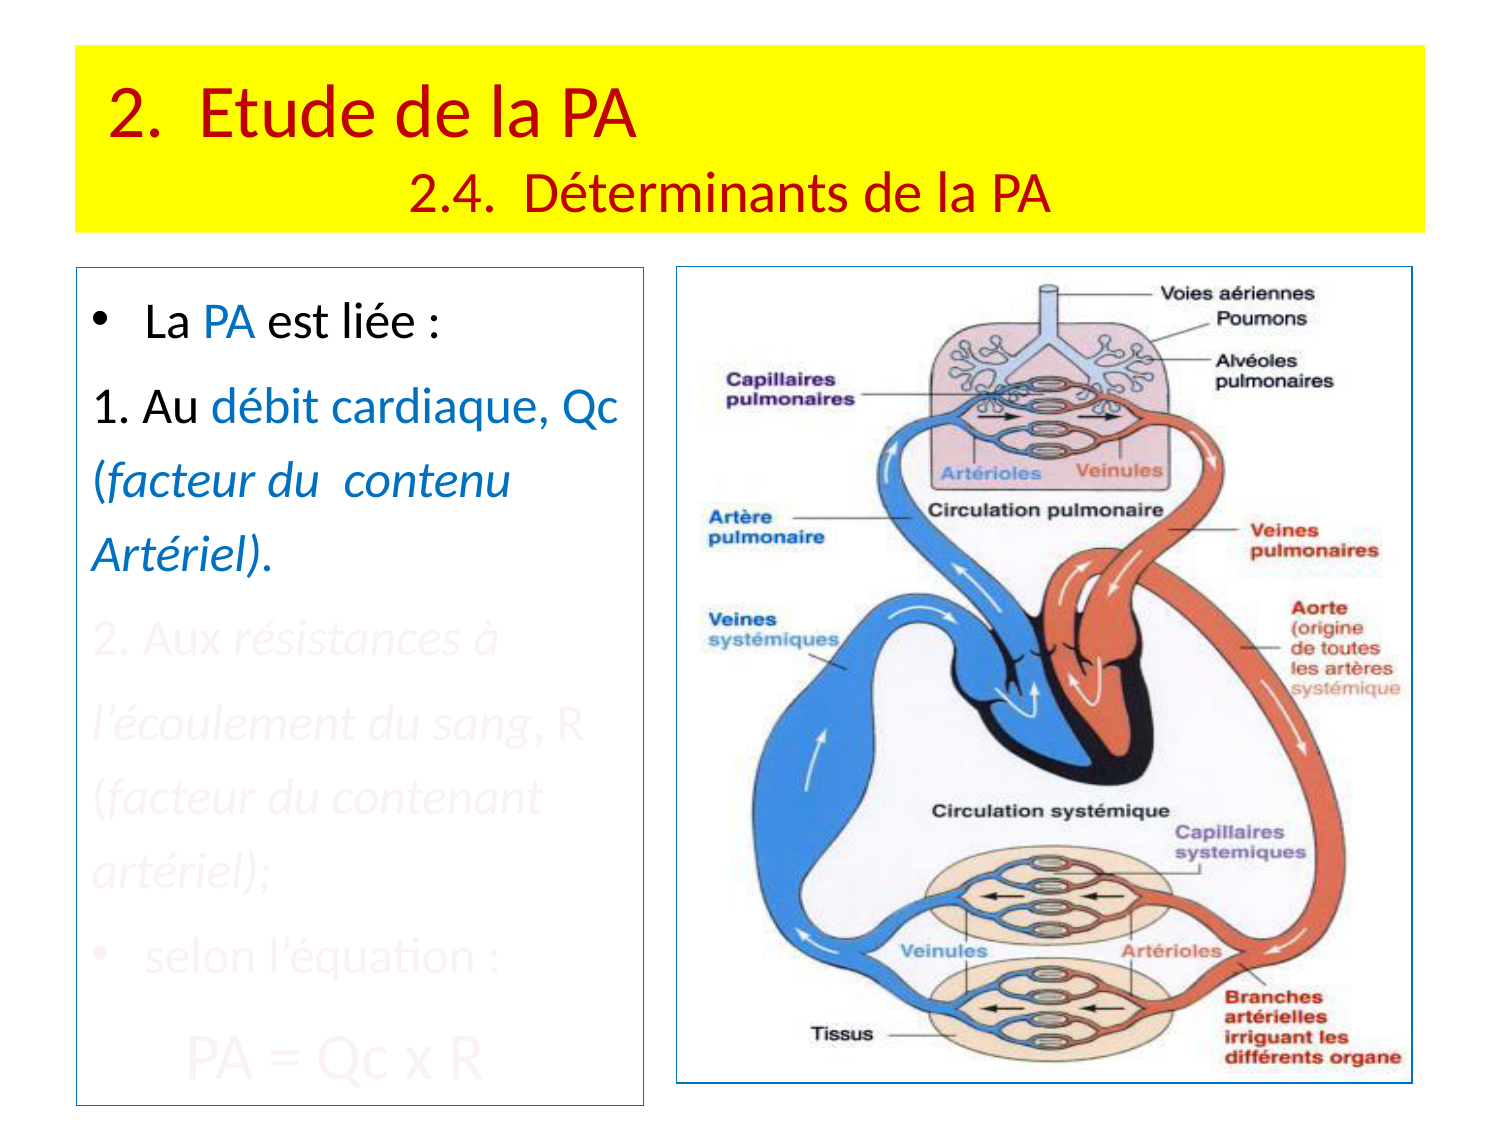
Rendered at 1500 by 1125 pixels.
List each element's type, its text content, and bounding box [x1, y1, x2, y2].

title 2. Etude de la PA 2.4. Déterminants de la PA [75, 45, 1425, 233]
picture [677, 266, 1412, 1083]
list La PA est liée : 1. Au débit cardiaque, Qc (facteur du contenu Artériel). 2. Aux résistances à l’écoulement du sang, R (facteur du contenant artériel); selon l’équation : PA = Qc x R [76, 267, 644, 1106]
